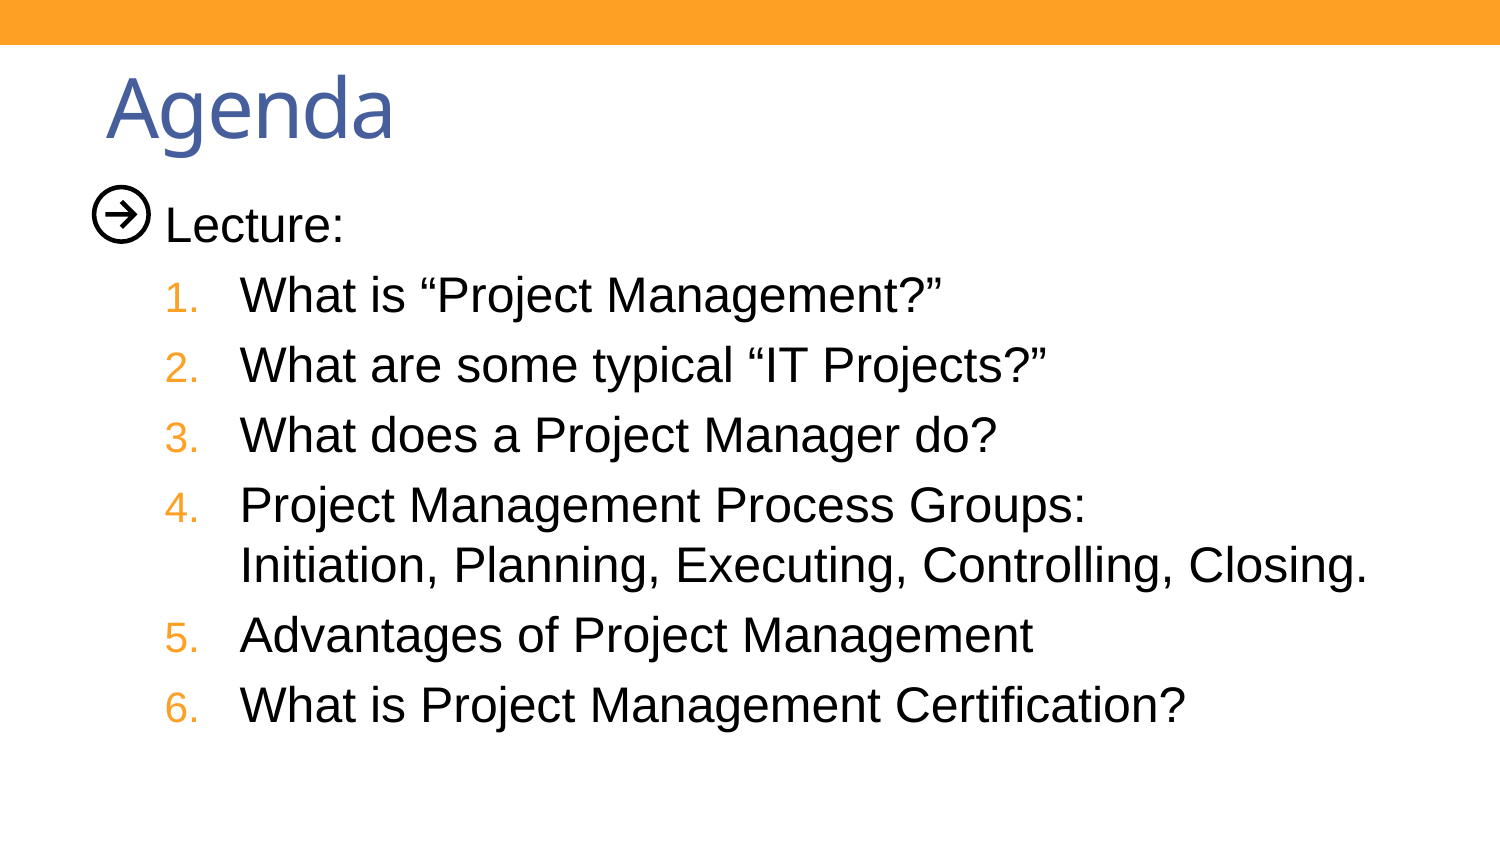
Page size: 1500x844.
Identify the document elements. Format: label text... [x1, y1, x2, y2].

list Lecture: What is “Project Management?” What are some typical “IT Projects?” What does a Project Manager do? Project Management Process Groups: Initiation, Planning, Executing, Controlling, Closing. Advantages of Project Management What is Project Management Certification? [149, 184, 1416, 836]
title Agenda [91, 43, 1442, 166]
picture [91, 184, 152, 245]
